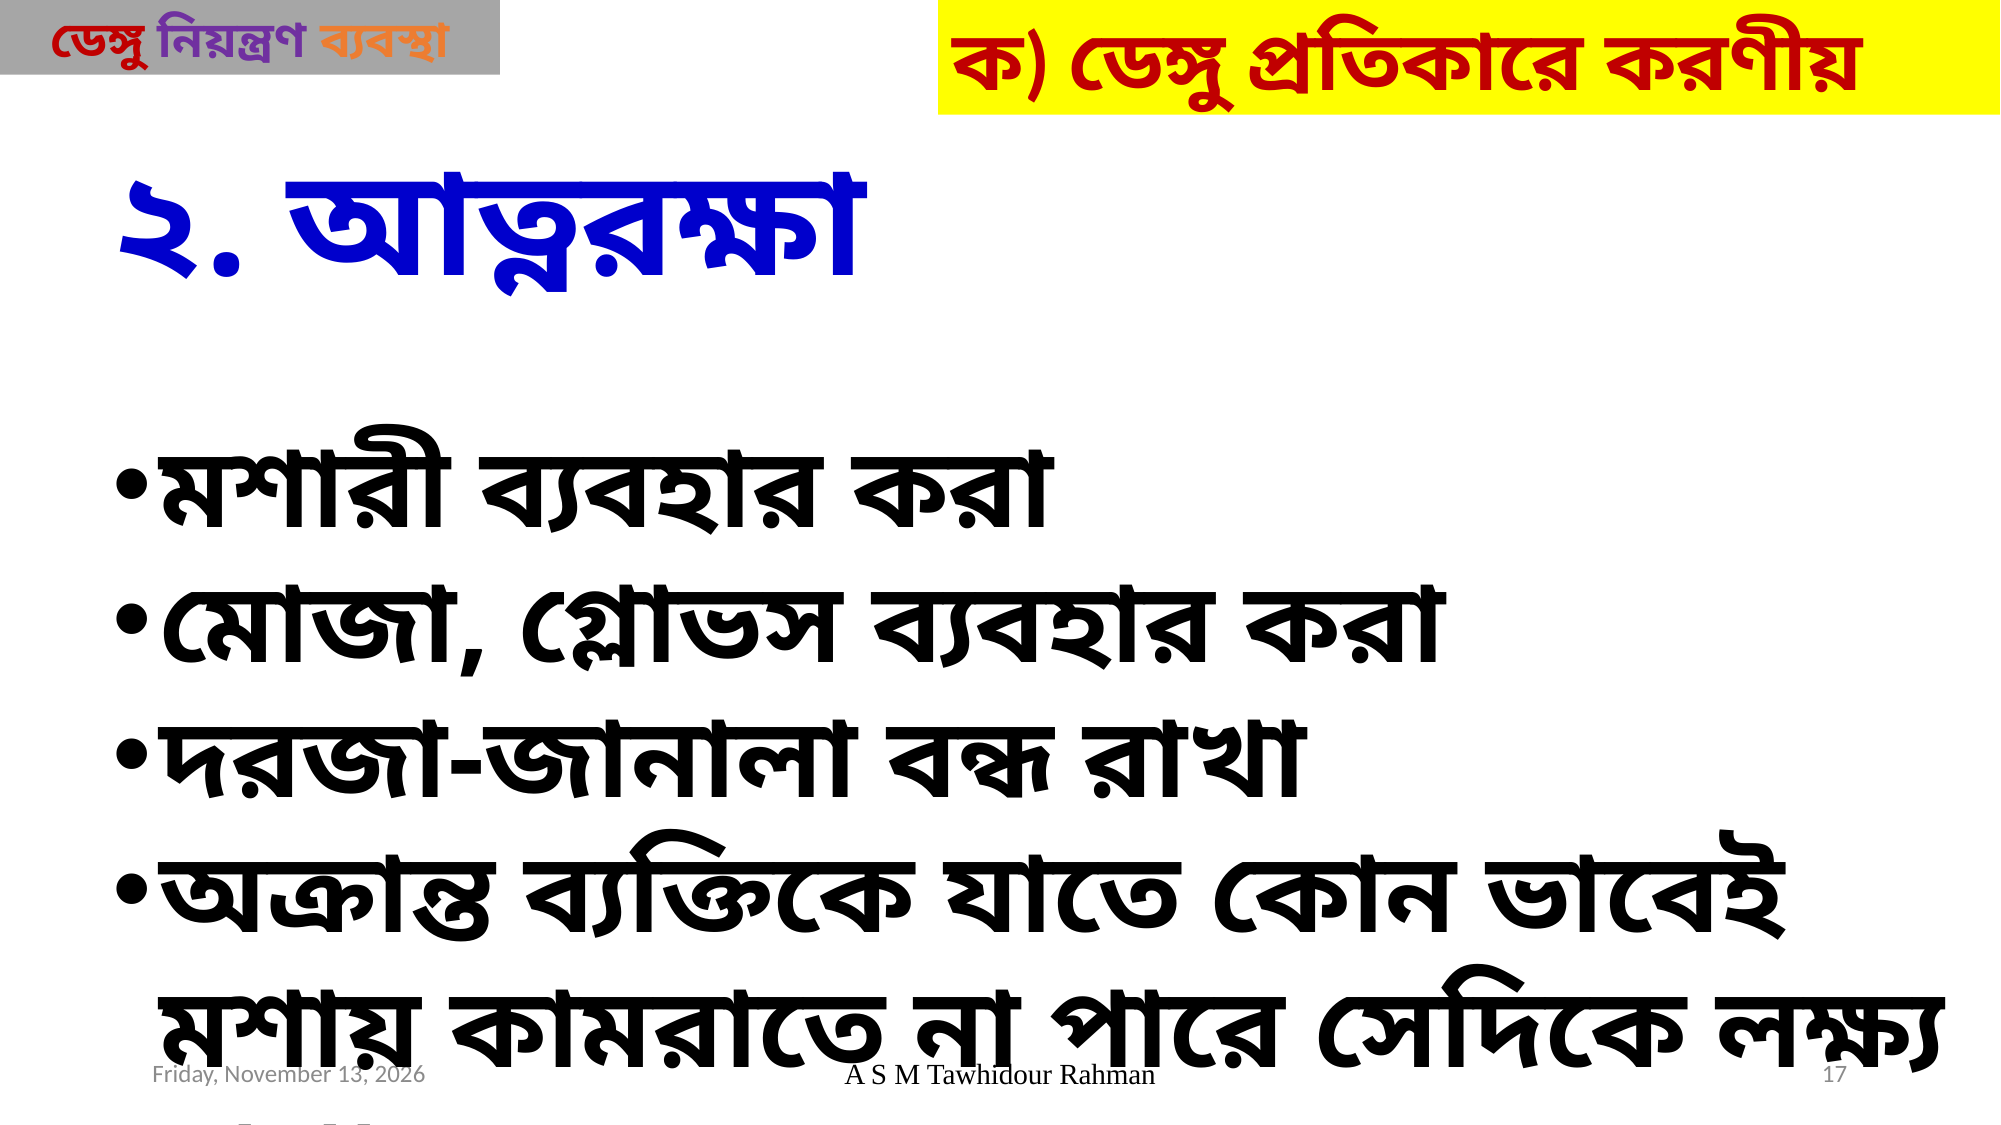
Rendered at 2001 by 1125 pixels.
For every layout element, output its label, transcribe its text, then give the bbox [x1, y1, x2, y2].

text_box ২. আত্নরক্ষা মশারী ব্যবহার করা মোজা, গ্লোভস ব্যবহার করা দরজা-জানালা বন্ধ রাখা অক্রান্ত ব্যক্তিকে যাতে কোন ভাবেই মশায় কামরাতে না পারে সেদিকে লক্ষ্য রাখা [97, 117, 2000, 1125]
text_box ডেঙ্গু নিয়ন্ত্রণ ব্যবস্থা [0, 0, 500, 75]
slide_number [137, 1042, 588, 1103]
slide_number 17 [1412, 1042, 1863, 1103]
footer A S M Tawhidour Rahman [662, 1042, 1338, 1103]
text_box ক) ডেঙ্গু প্রতিকারে করণীয় [938, 0, 2000, 115]
